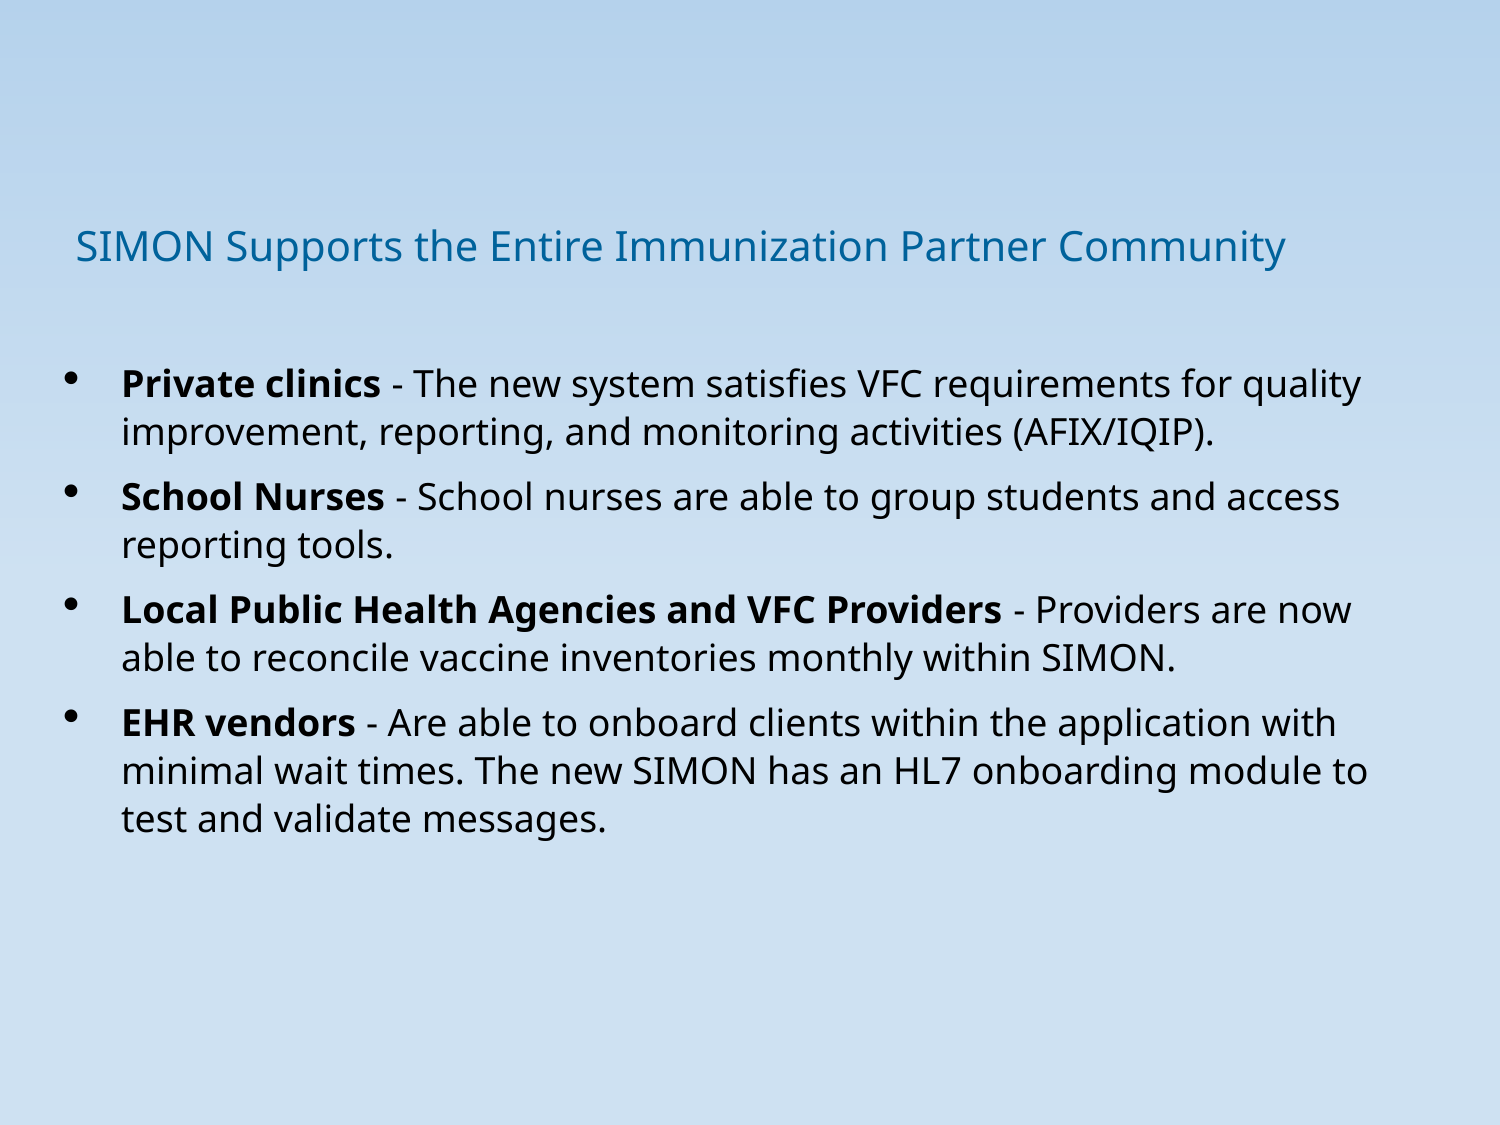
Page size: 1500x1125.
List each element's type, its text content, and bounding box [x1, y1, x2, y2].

text_box SIMON Supports the Entire Immunization Partner Community Private clinics - The new system satisfies VFC requirements for quality improvement, reporting, and monitoring activities (AFIX/IQIP). School Nurses - School nurses are able to group students and access reporting tools. Local Public Health Agencies and VFC Providers - Providers are now able to reconcile vaccine inventories monthly within SIMON. EHR vendors - Are able to onboard clients within the application with minimal wait times. The new SIMON has an HL7 onboarding module to test and validate messages. [50, 209, 1450, 848]
